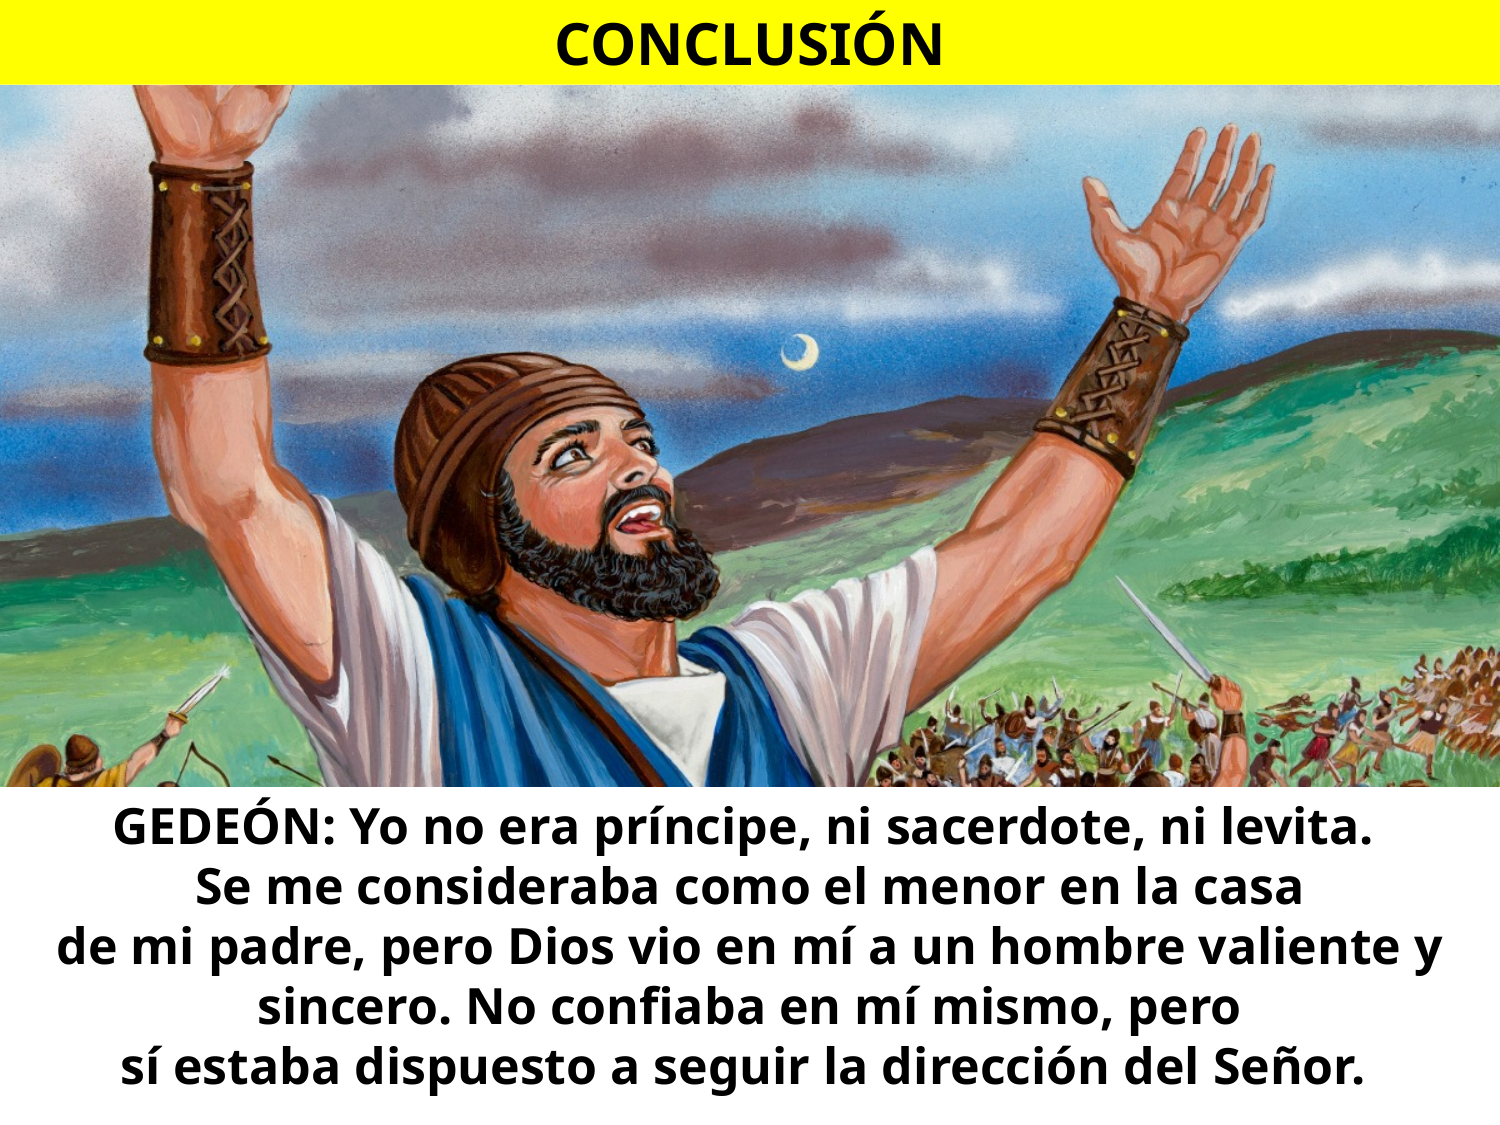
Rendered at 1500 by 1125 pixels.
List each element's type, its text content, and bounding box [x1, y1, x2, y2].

picture [0, 85, 1500, 787]
text_box GEDEÓN: Yo no era príncipe, ni sacerdote, ni levita. Se me consideraba como el menor en la casa de mi padre, pero Dios vio en mí a un hombre valiente y sincero. No confiaba en mí mismo, pero sí estaba dispuesto a seguir la dirección del Señor. [0, 787, 1500, 1102]
text_box CONCLUSIÓN [0, 0, 1500, 85]
